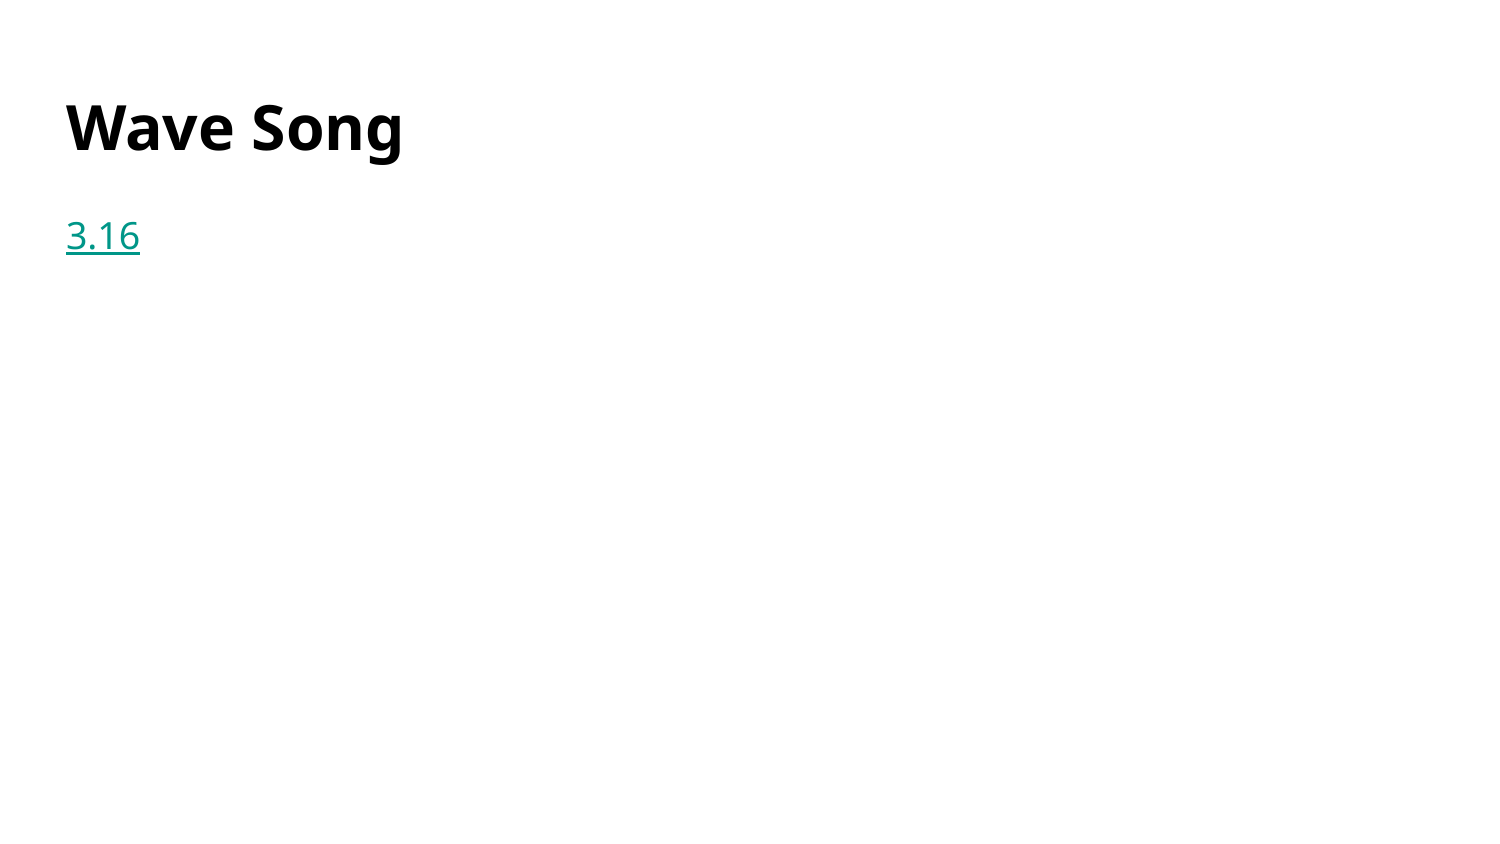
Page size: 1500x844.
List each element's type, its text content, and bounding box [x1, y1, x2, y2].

list 3.16 [51, 189, 1449, 750]
title Wave Song [51, 72, 1449, 176]
